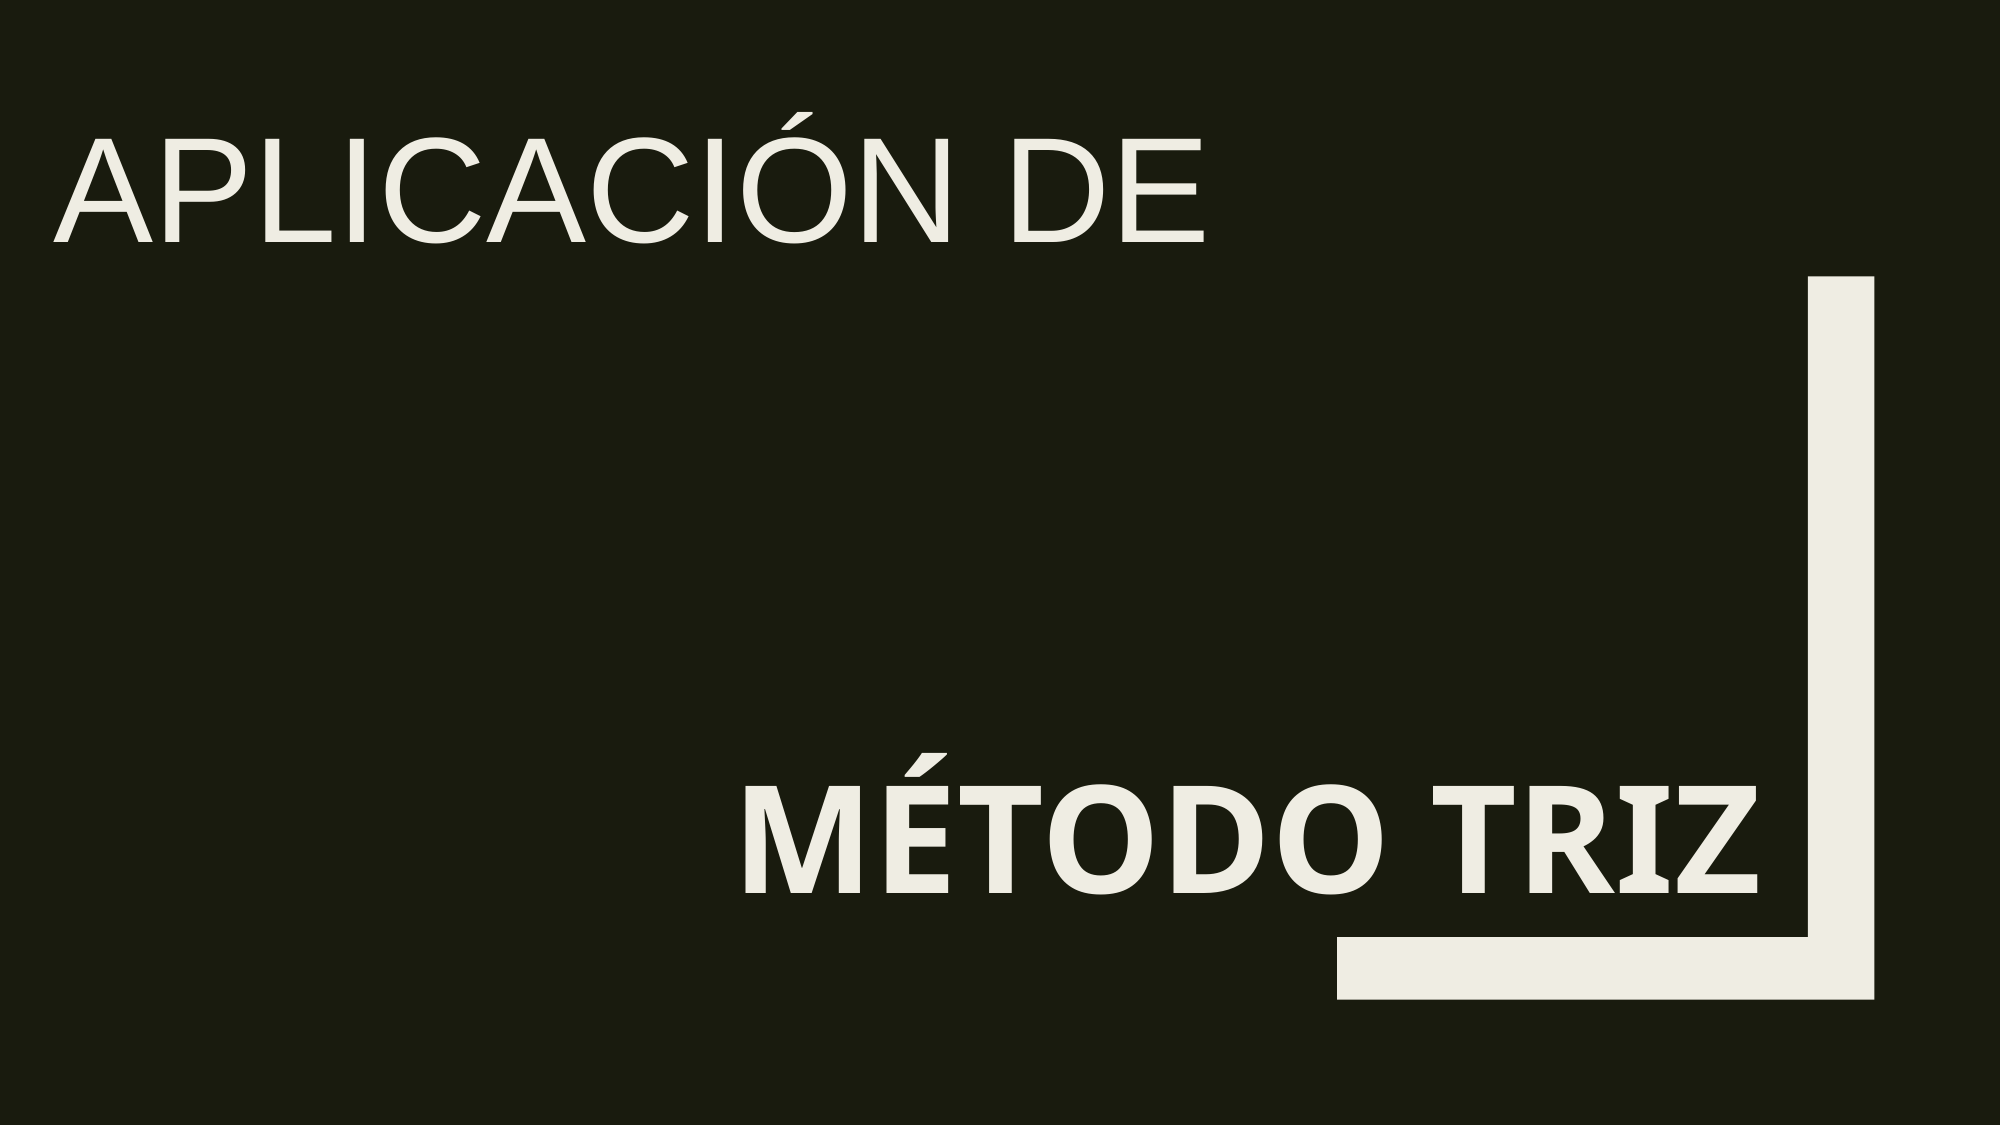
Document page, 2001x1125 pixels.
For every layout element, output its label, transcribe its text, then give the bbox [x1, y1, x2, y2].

text_box Aplicación de [0, 0, 1227, 282]
title Método triz [199, 465, 1777, 934]
